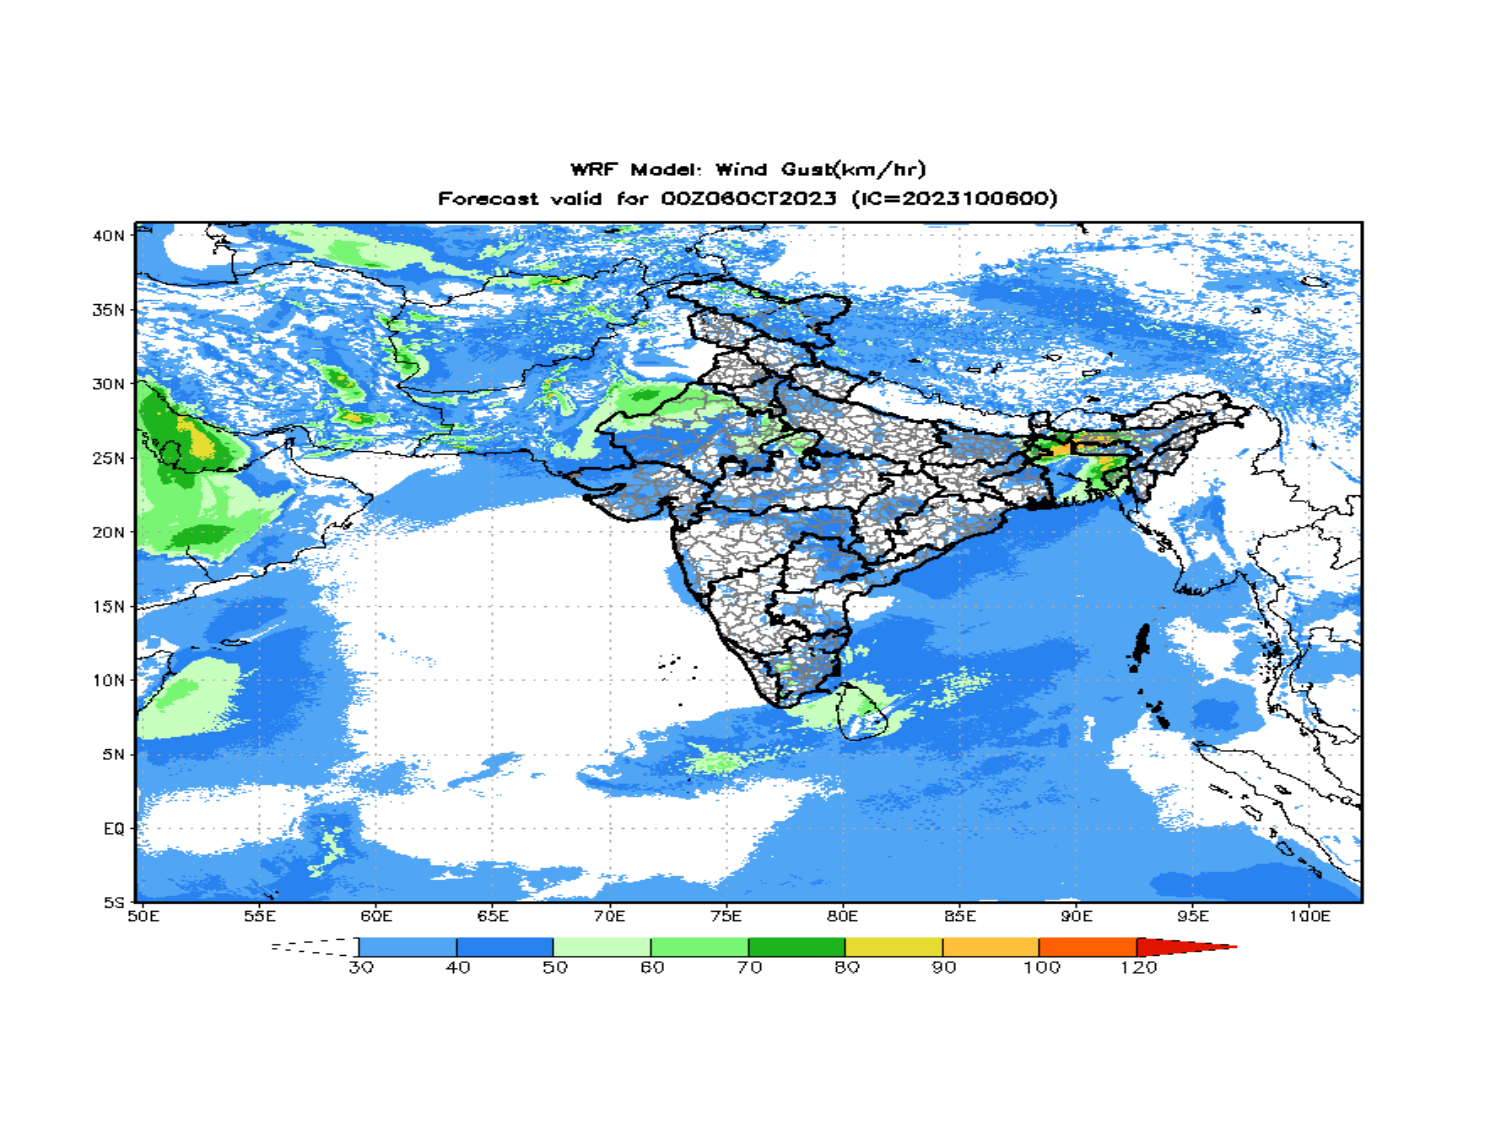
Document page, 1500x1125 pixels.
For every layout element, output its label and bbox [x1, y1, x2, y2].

picture [74, 149, 1426, 976]
